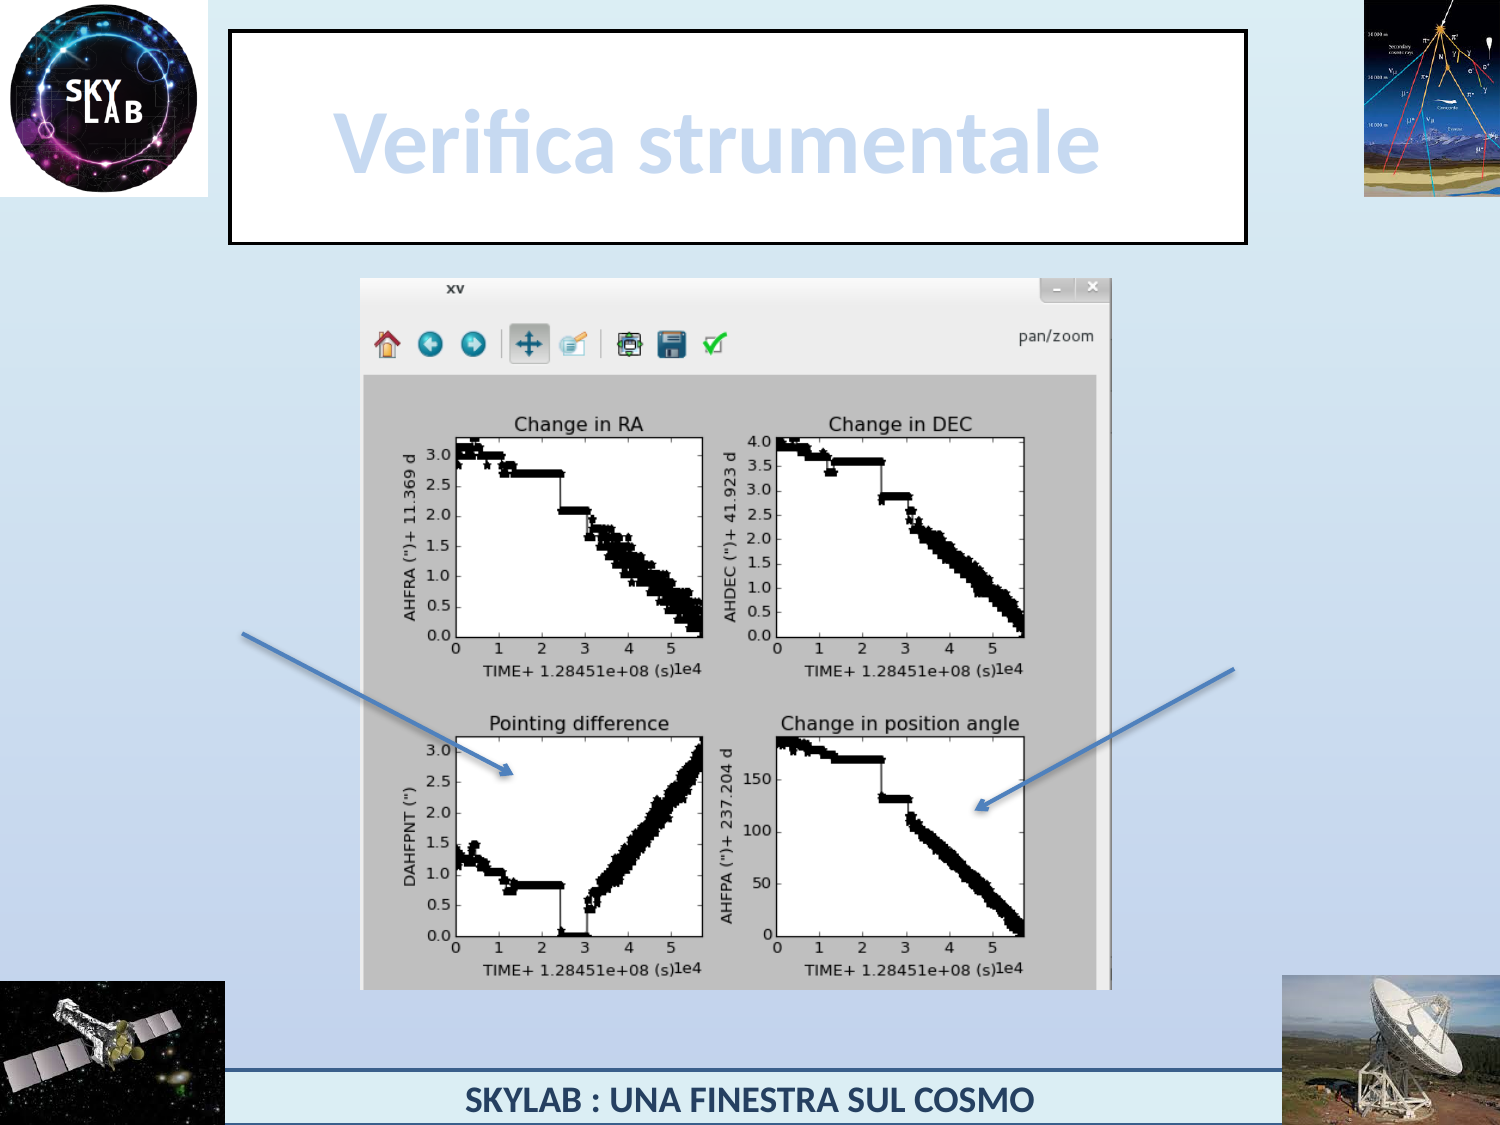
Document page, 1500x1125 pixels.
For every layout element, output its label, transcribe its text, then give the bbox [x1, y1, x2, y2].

picture [359, 278, 1112, 991]
picture [0, 981, 225, 1125]
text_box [241, 633, 514, 776]
picture [1282, 975, 1500, 1125]
title Verifica strumentale [228, 29, 1248, 245]
picture [1364, 0, 1500, 197]
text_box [974, 668, 1235, 811]
picture [0, 0, 208, 197]
